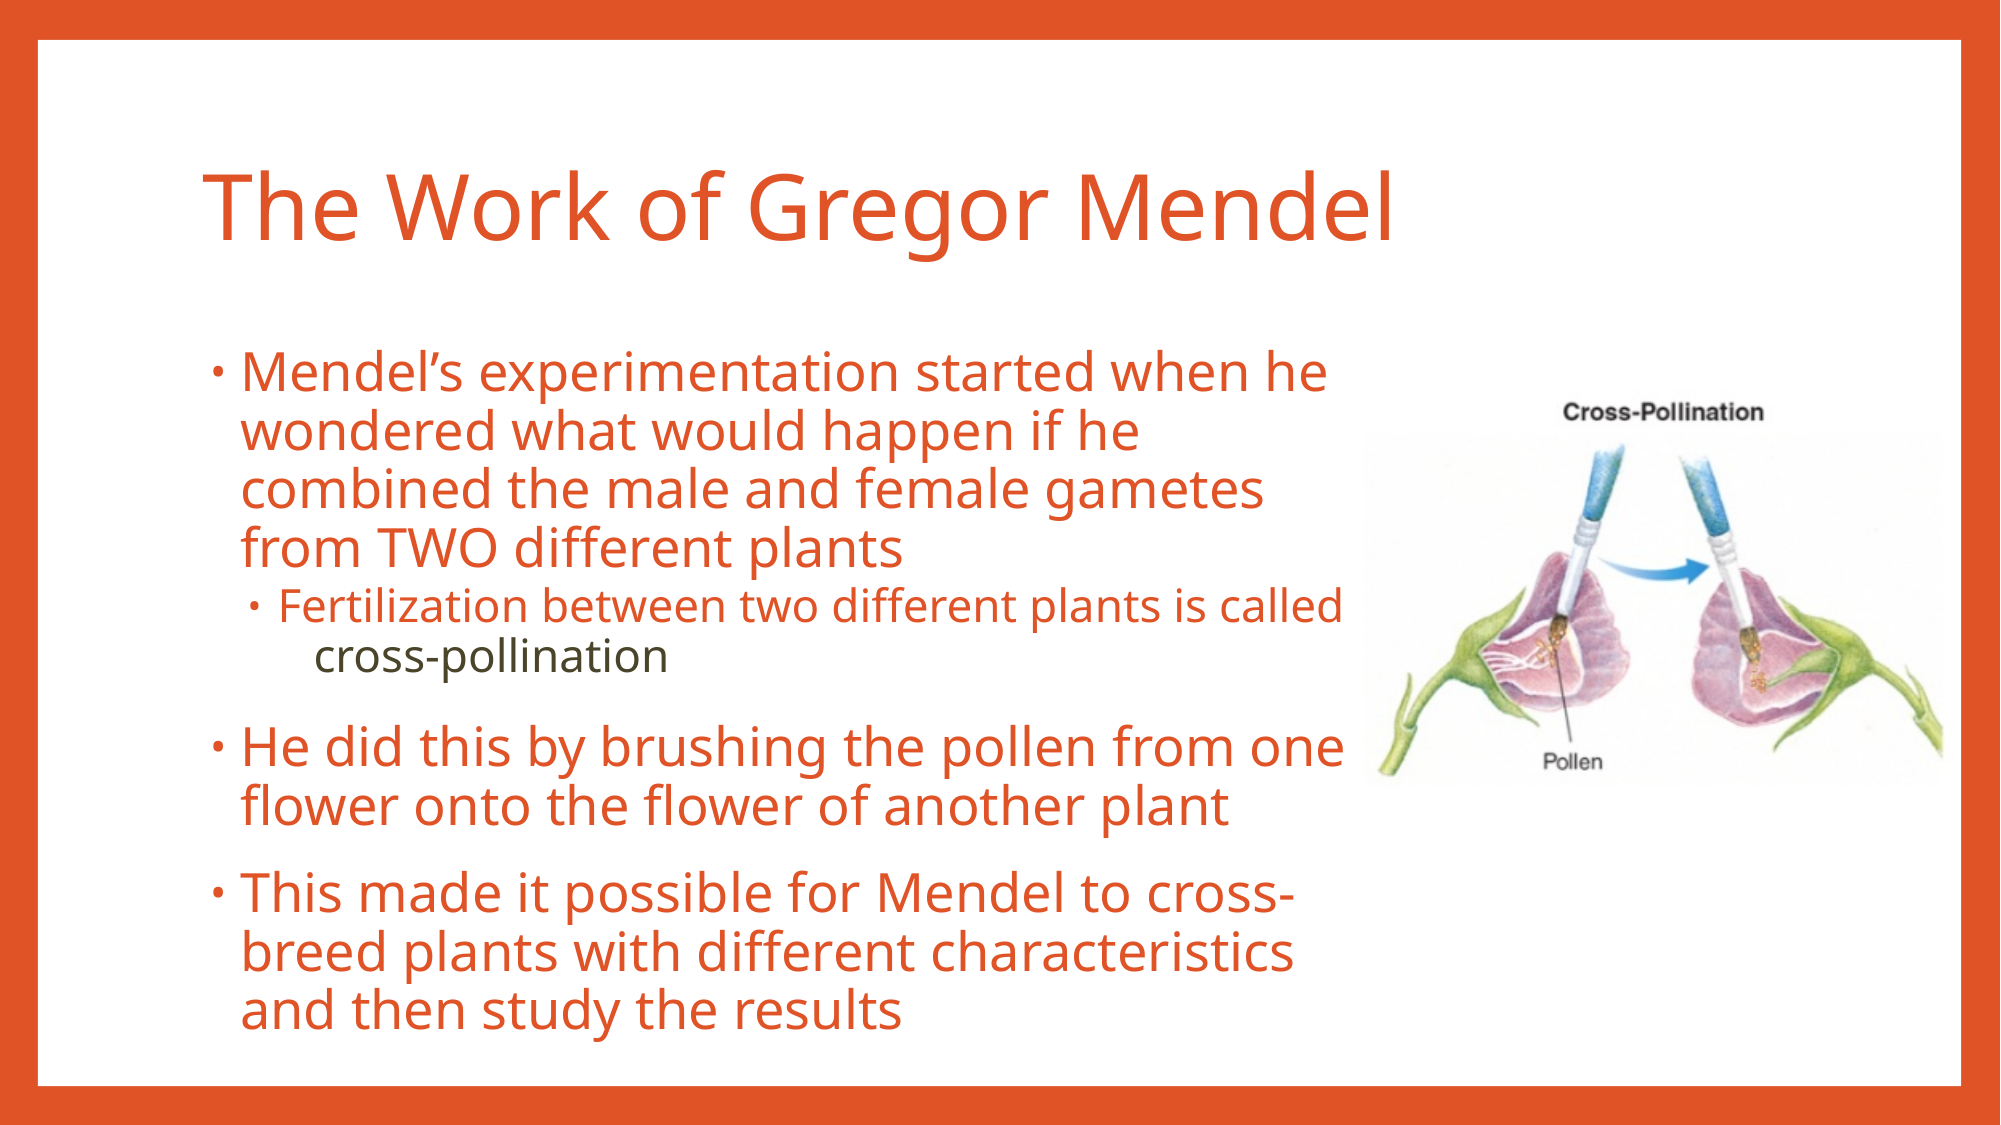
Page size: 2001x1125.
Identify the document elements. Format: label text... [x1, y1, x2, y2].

picture [1361, 374, 1954, 807]
title The Work of Gregor Mendel [187, 99, 1808, 323]
list Mendel’s experimentation started when he wondered what would happen if he combined the male and female gametes from TWO different plants Fertilization between two different plants is called cross-pollination He did this by brushing the pollen from one flower onto the flower of another plant This made it possible for Mendel to cross-breed plants with different characteristics and then study the results [187, 337, 1410, 1074]
